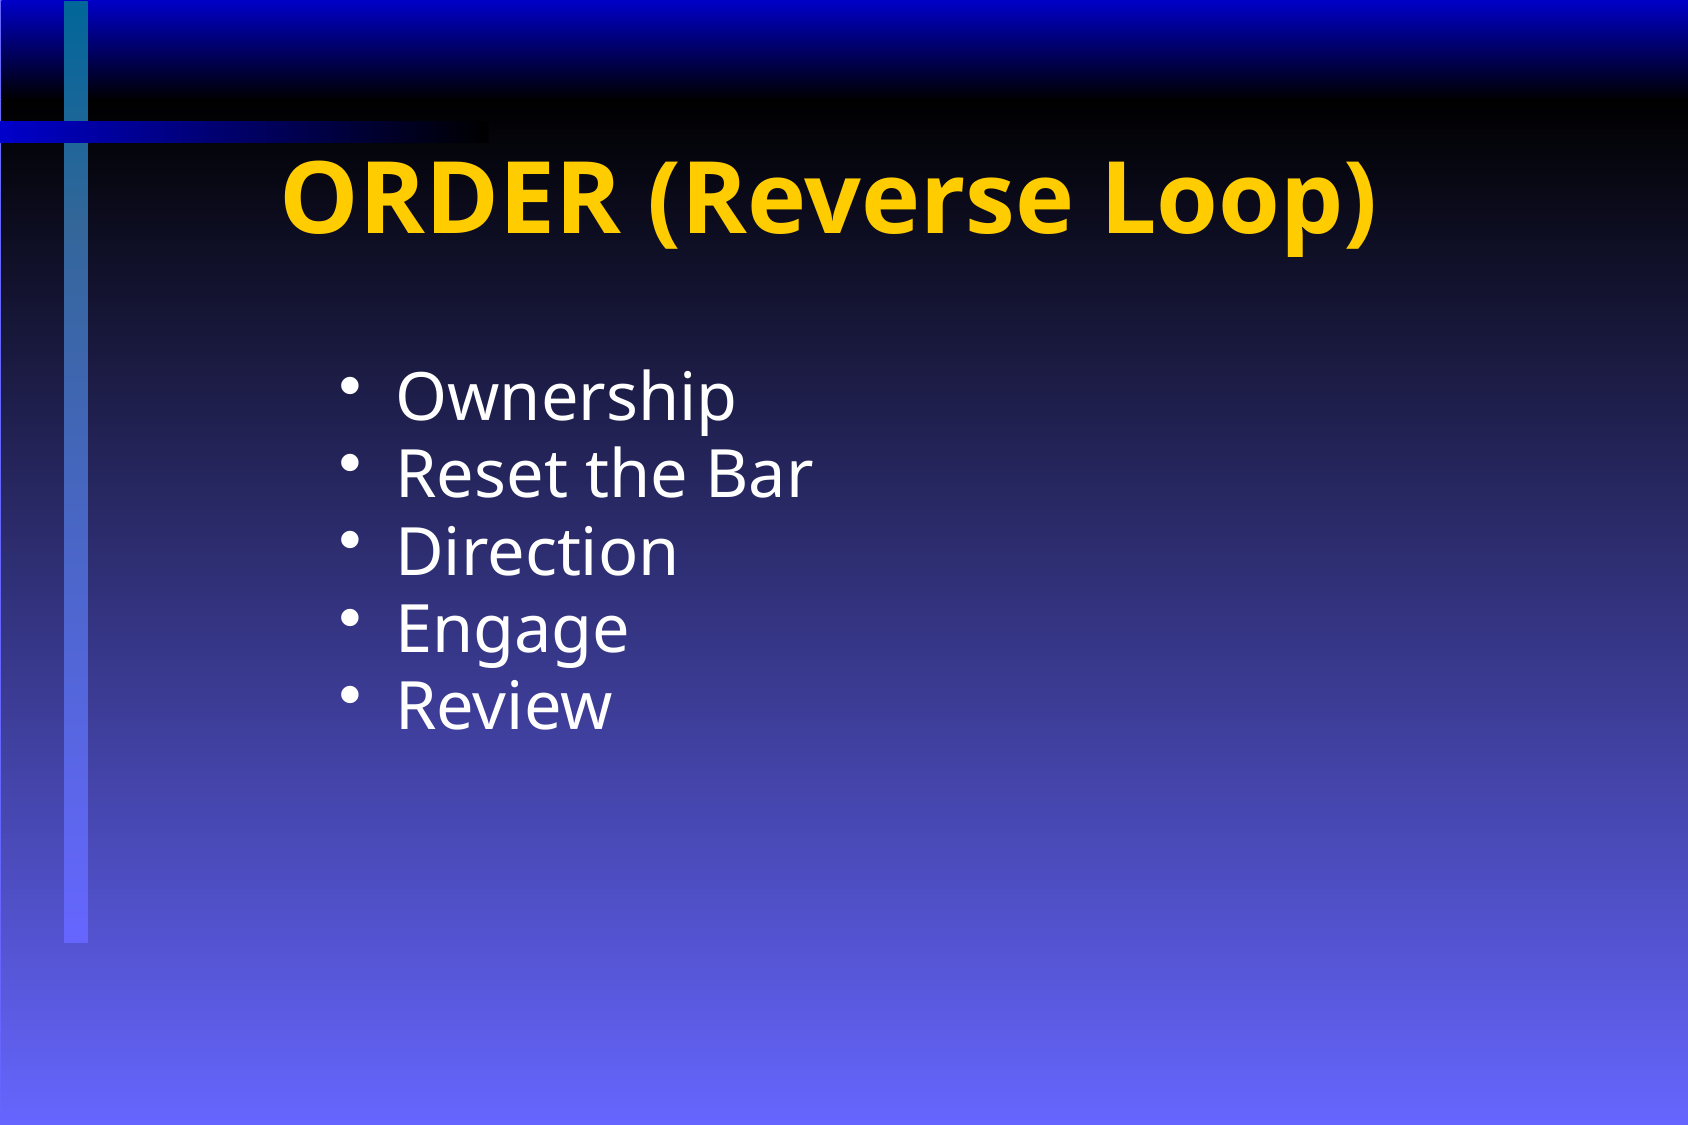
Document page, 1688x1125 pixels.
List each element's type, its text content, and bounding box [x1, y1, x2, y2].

list Ownership Reset the Bar Direction Engage Review [323, 361, 1437, 812]
title ORDER (Reverse Loop) [239, 99, 1674, 288]
